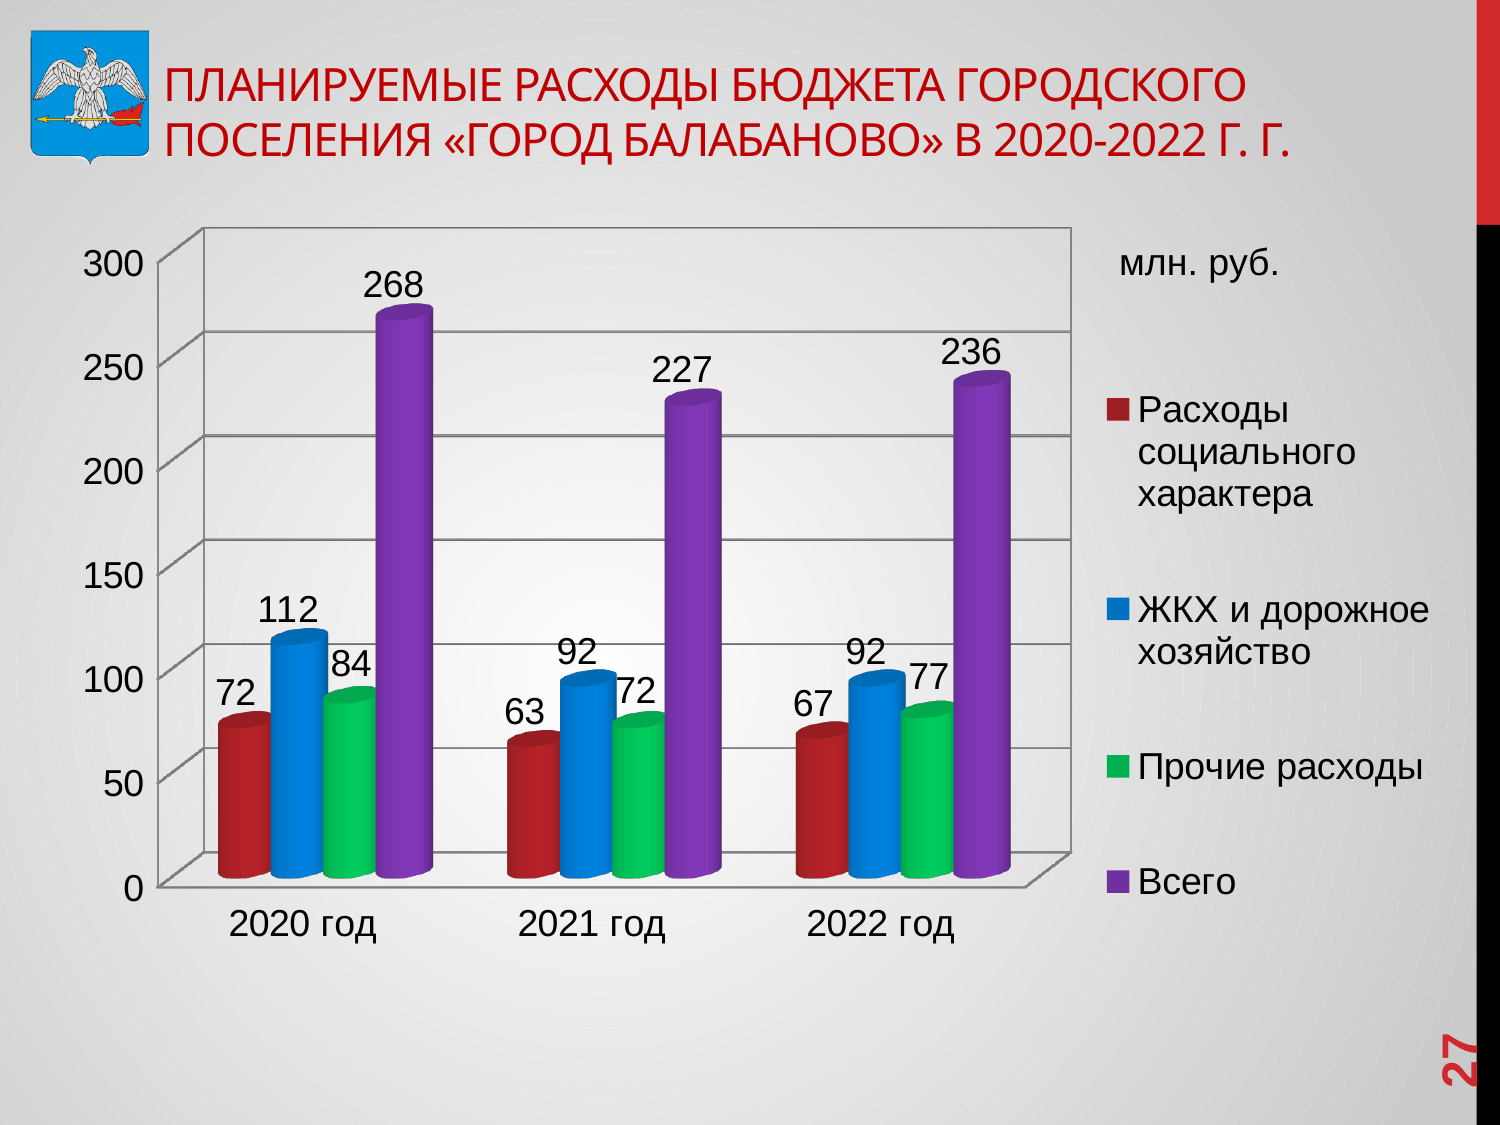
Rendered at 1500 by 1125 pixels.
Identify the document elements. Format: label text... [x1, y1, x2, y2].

chart [40, 195, 1460, 1012]
title Планируемые Расходы бюджета ГОРОДСКОГО ПОСЕЛЕНИЯ «ГОРОД БАЛАБАНОВО» в 2020-2022 г. г. [148, 4, 1436, 173]
picture [29, 30, 149, 166]
picture [35, 48, 146, 128]
slide_number 27 [1427, 887, 1488, 1104]
